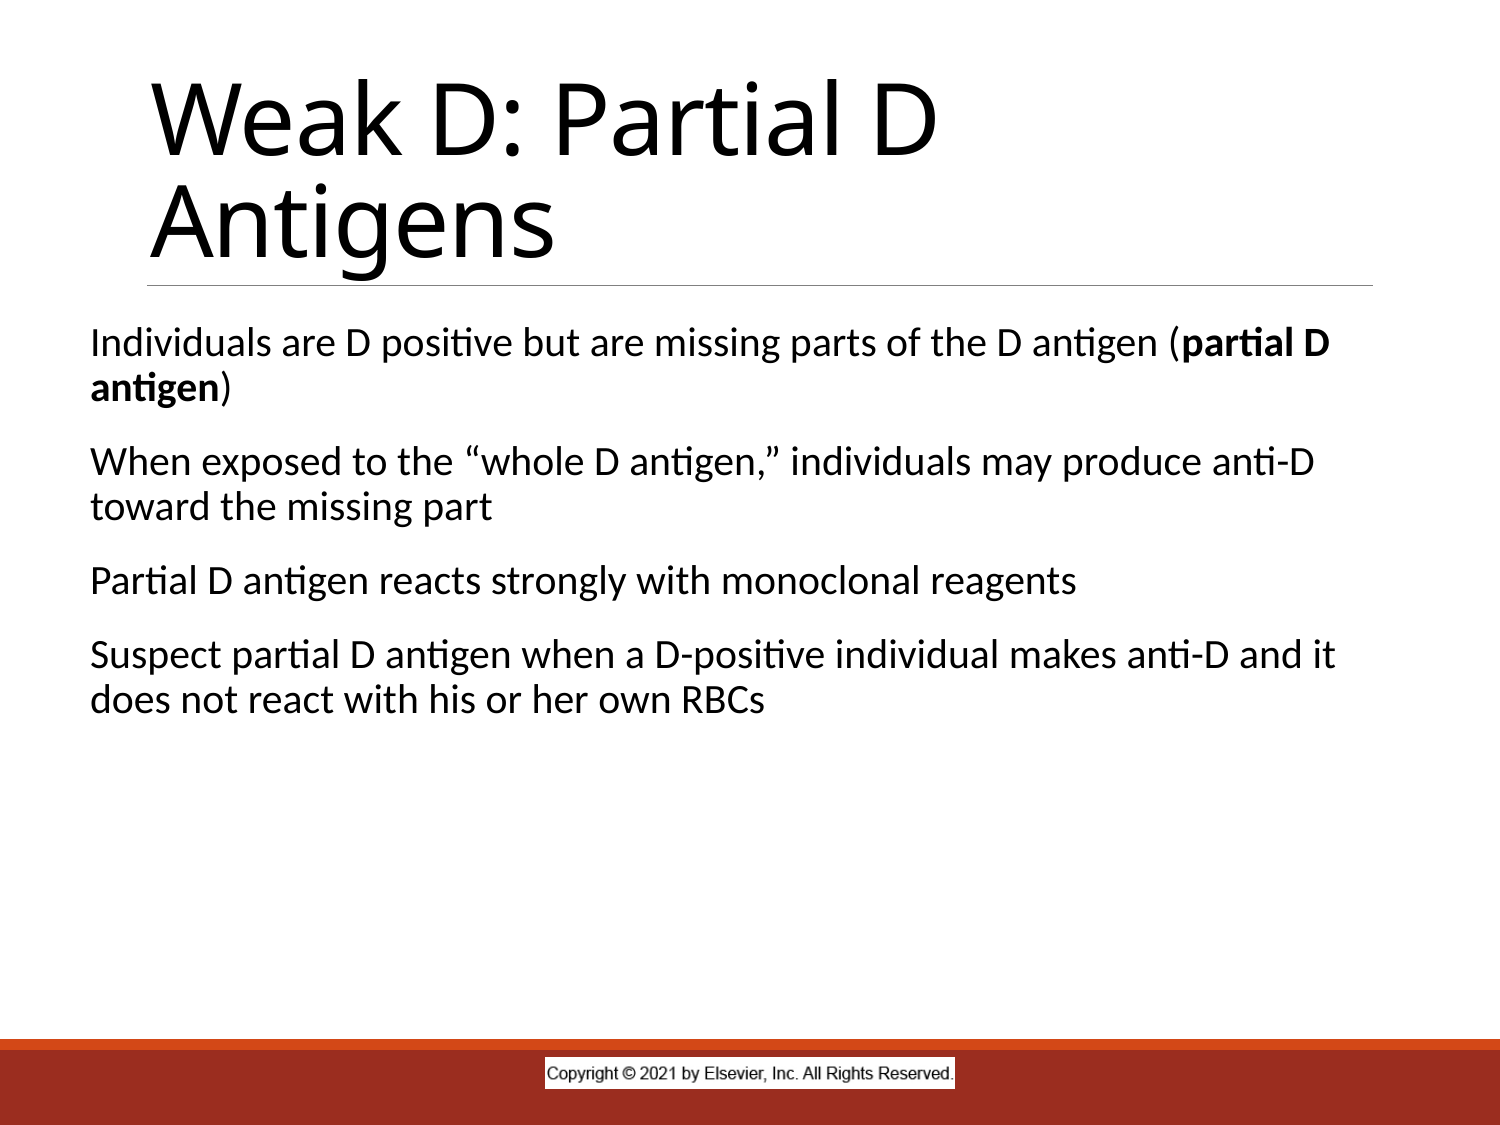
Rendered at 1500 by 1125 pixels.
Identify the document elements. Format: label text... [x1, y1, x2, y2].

title Weak D: Partial D Antigens [135, 47, 1373, 285]
picture [545, 1057, 955, 1089]
list Individuals are D positive but are missing parts of the D antigen (partial D antigen) When exposed to the “whole D antigen,” individuals may produce anti-D toward the missing part Partial D antigen reacts strongly with monoclonal reagents Suspect partial D antigen when a D-positive individual makes anti-D and it does not react with his or her own RBCs [75, 312, 1425, 1005]
